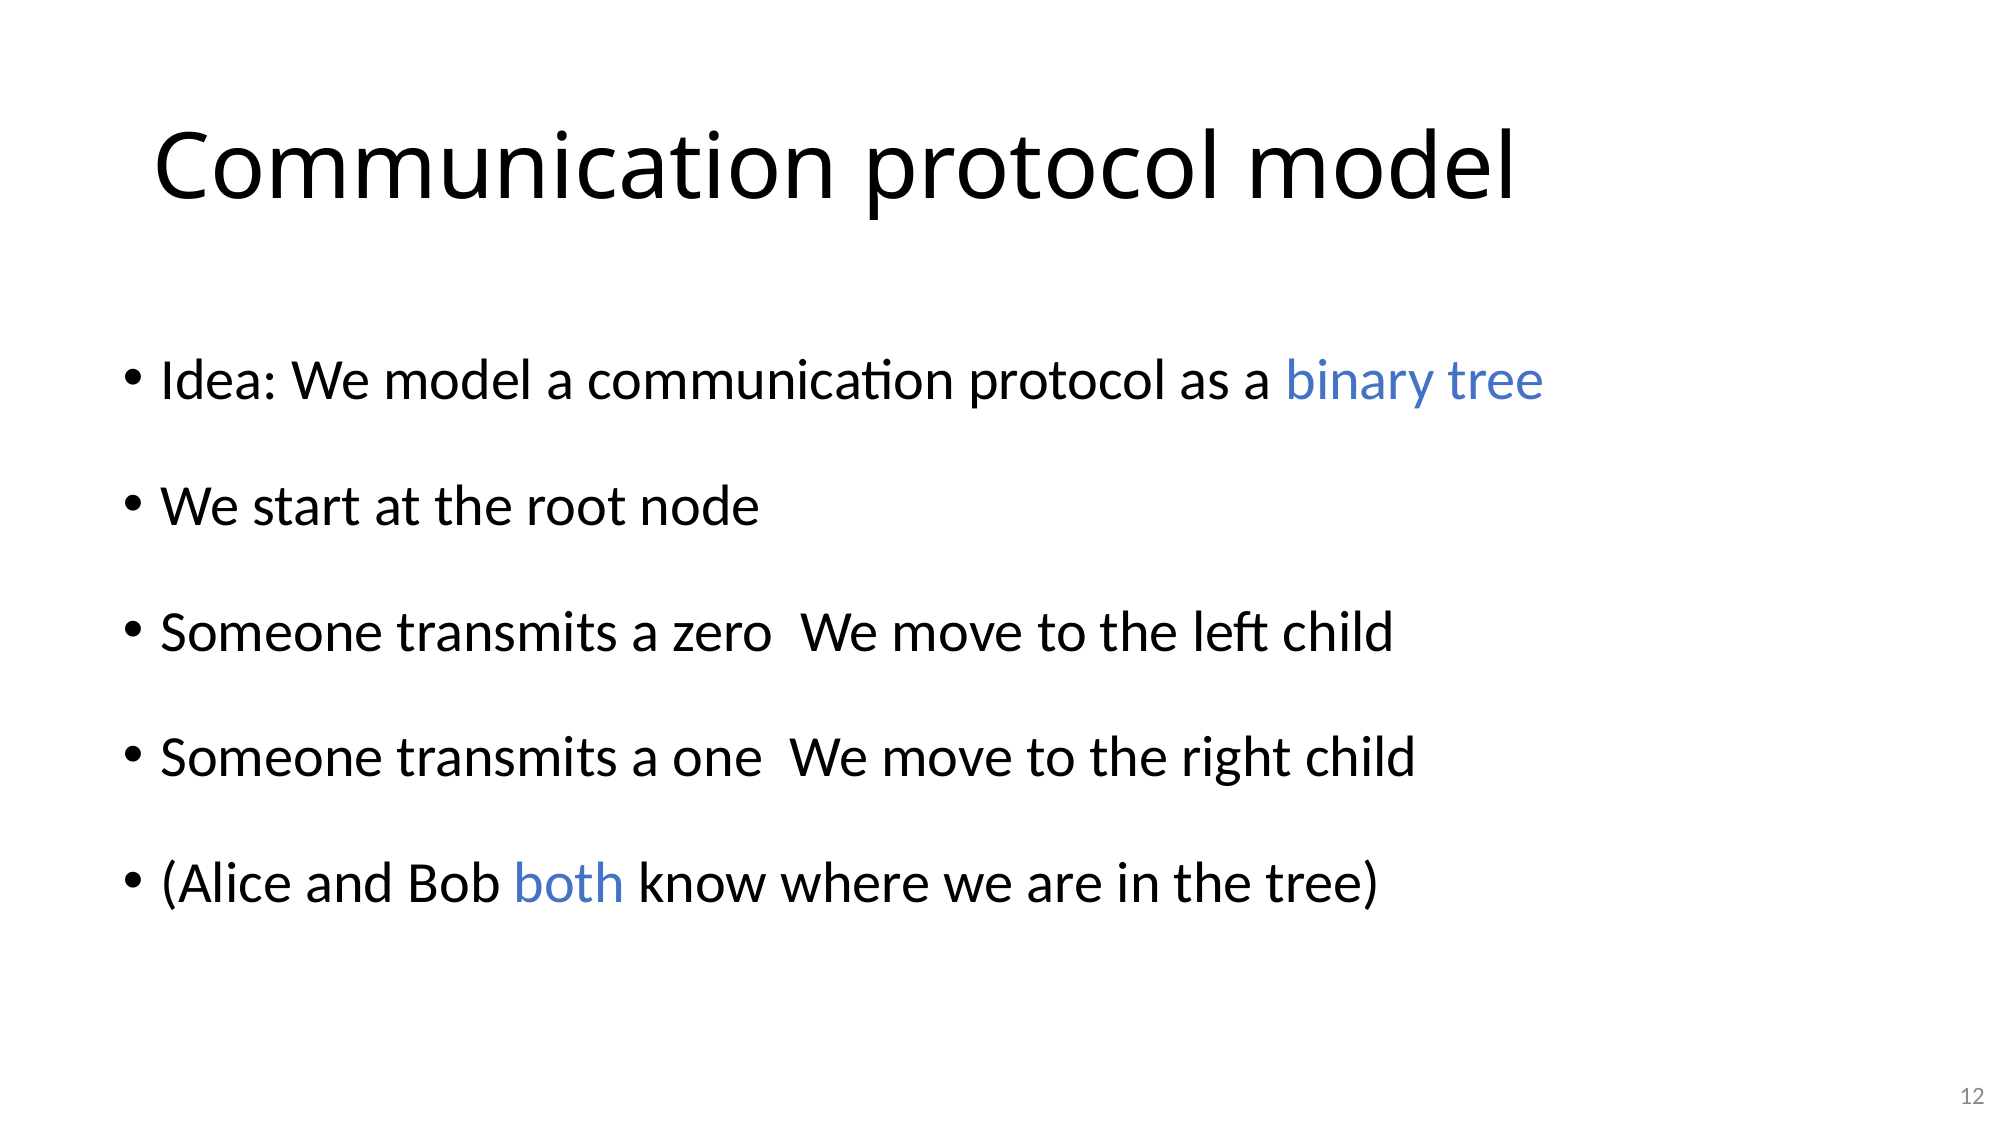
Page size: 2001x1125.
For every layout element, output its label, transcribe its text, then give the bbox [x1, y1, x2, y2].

title Communication protocol model [137, 59, 1863, 278]
slide_number 12 [1550, 1064, 2000, 1125]
